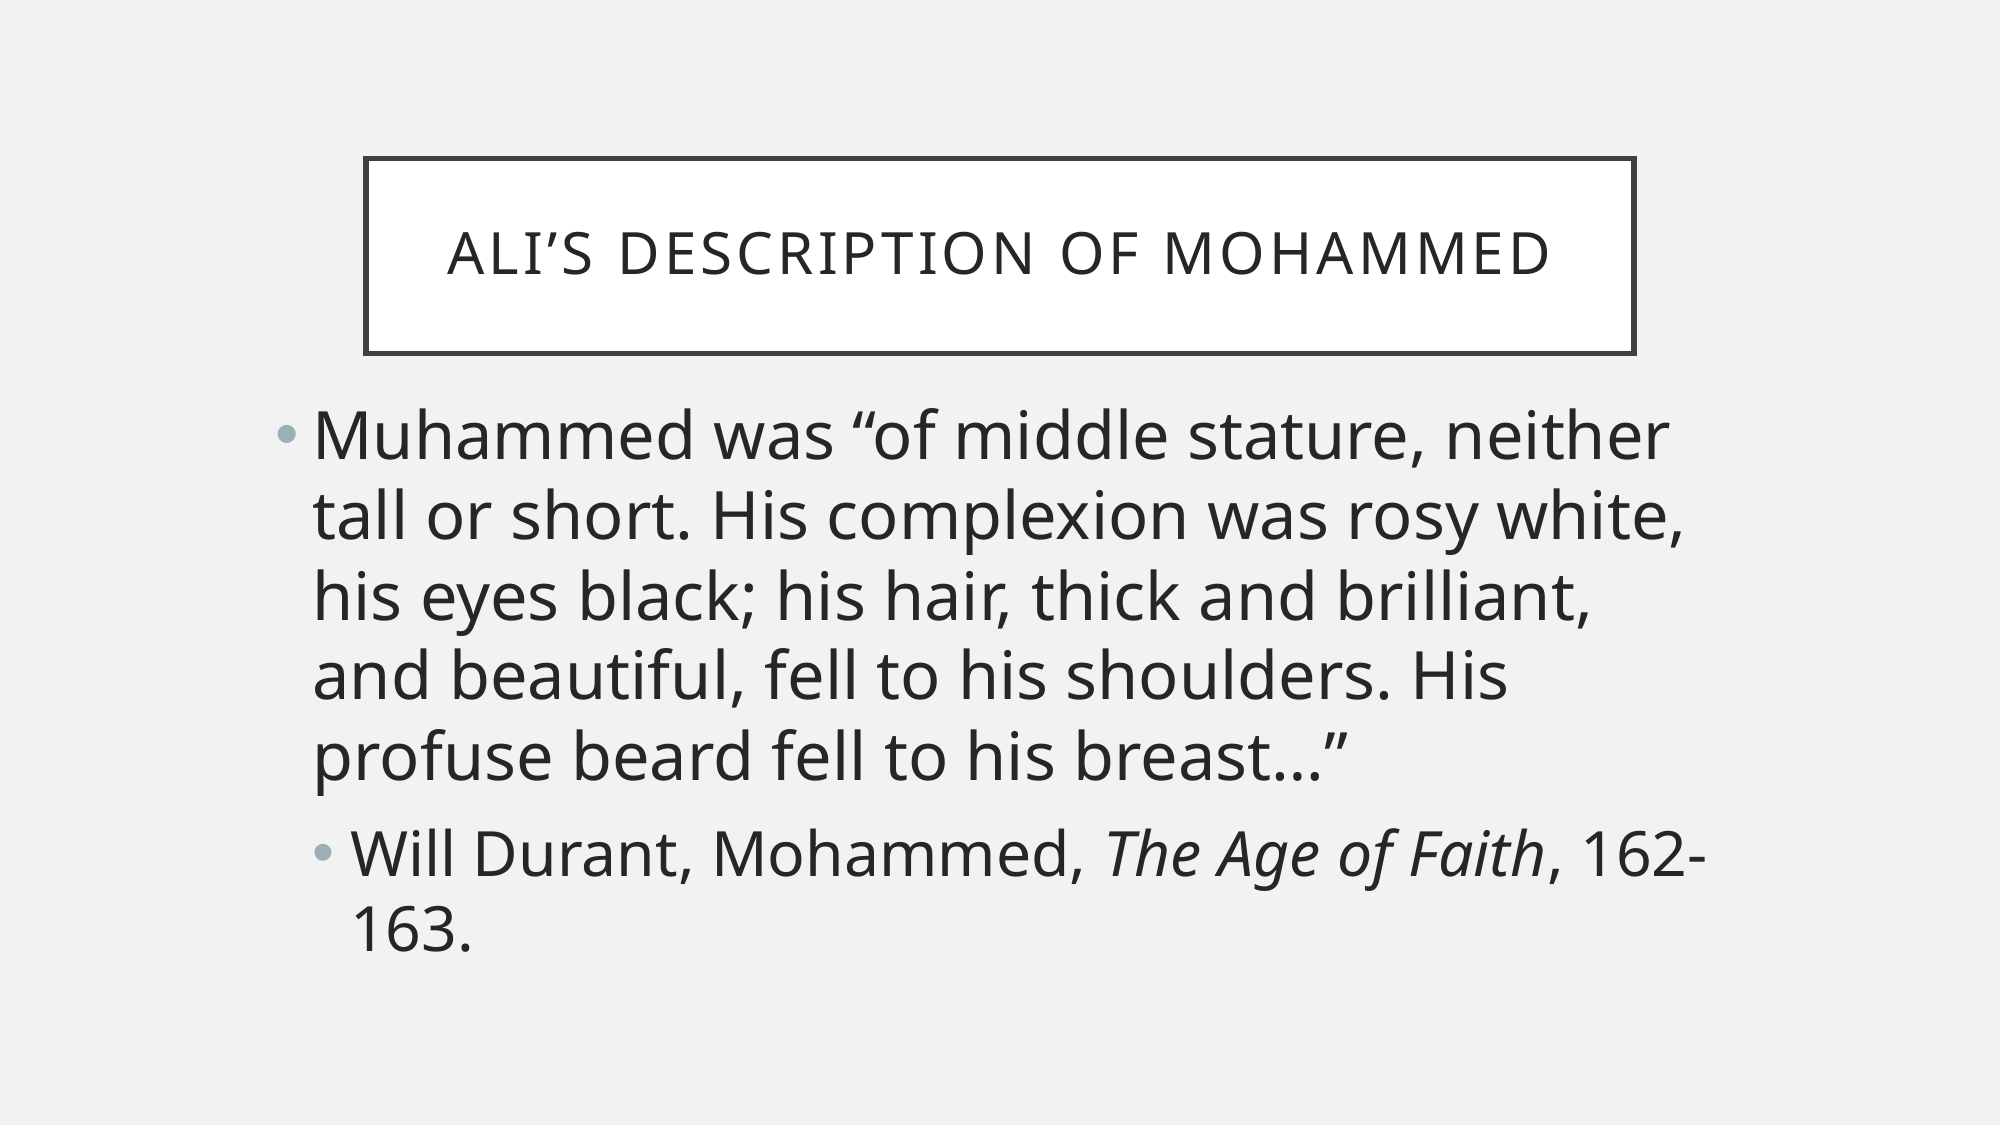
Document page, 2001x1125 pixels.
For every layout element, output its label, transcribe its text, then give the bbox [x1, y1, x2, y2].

title Ali’s description of Mohammed [363, 156, 1637, 356]
list Muhammed was “of middle stature, neither tall or short. His complexion was rosy white, his eyes black; his hair, thick and brilliant, and beautiful, fell to his shoulders. His profuse beard fell to his breast…” Will Durant, Mohammed, The Age of Faith, 162-163. [260, 385, 1728, 1069]
